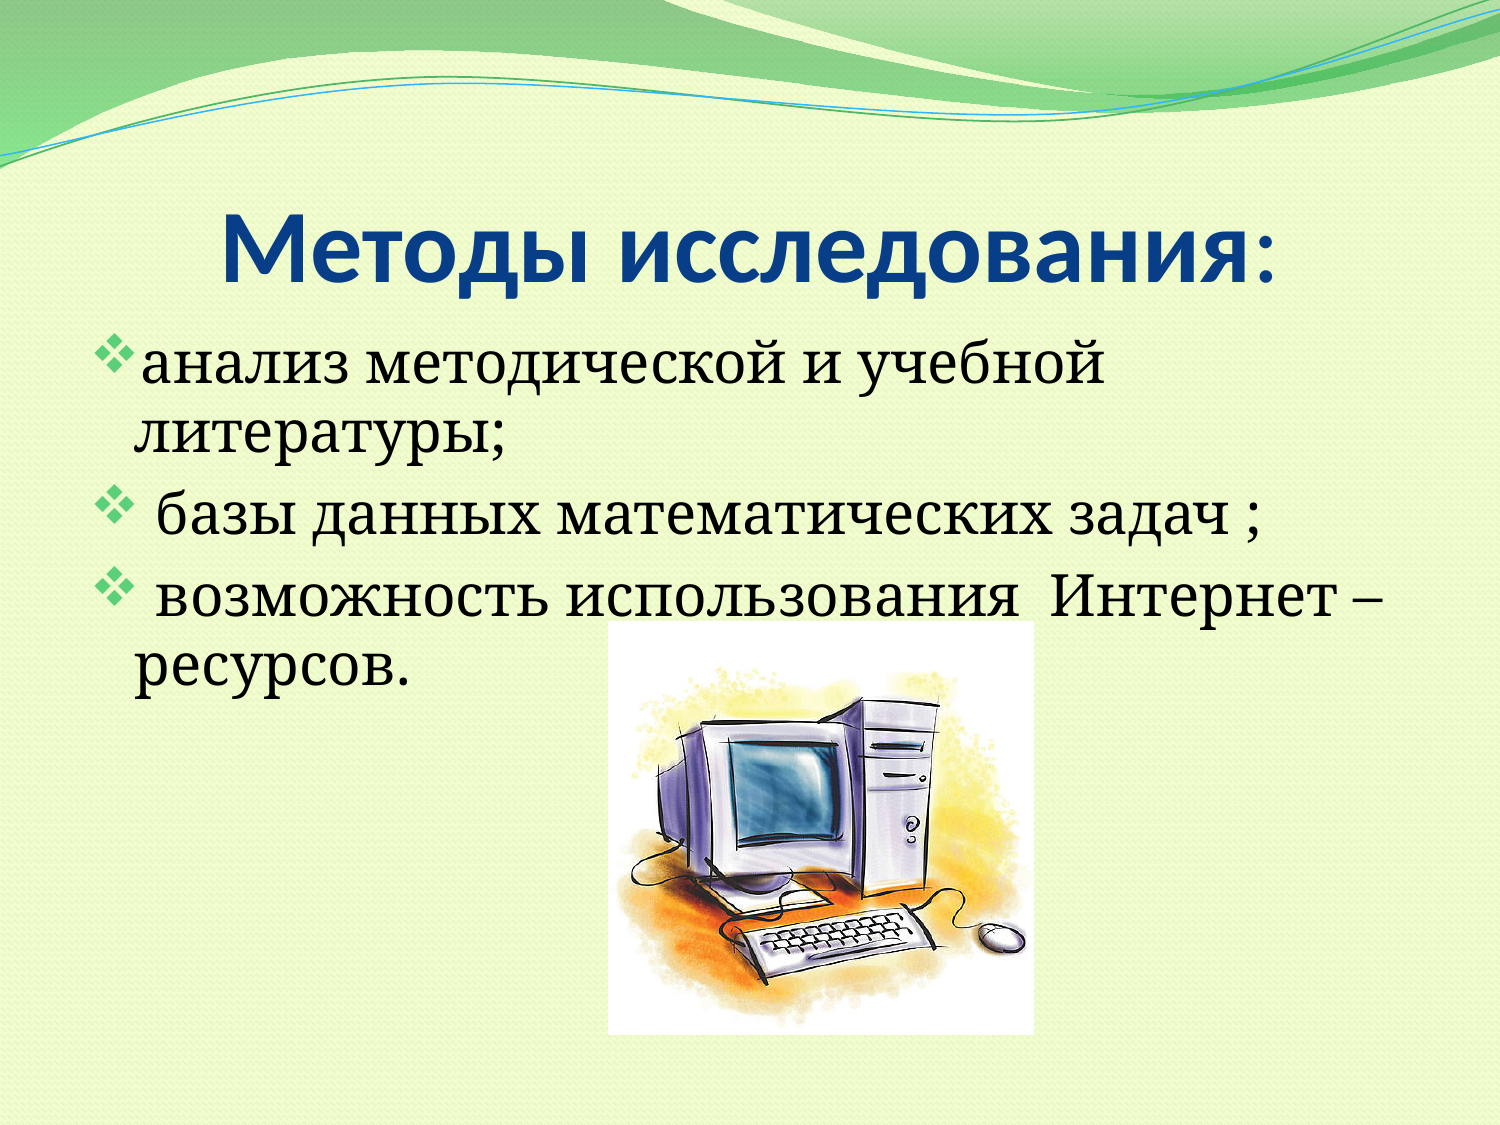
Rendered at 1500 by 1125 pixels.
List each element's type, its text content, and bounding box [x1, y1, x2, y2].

picture [608, 621, 1034, 1036]
title Методы исследования: [75, 115, 1425, 303]
list анализ методической и учебной литературы; базы данных математических задач ; возможность использования Интернет – ресурсов. [75, 317, 1425, 1038]
